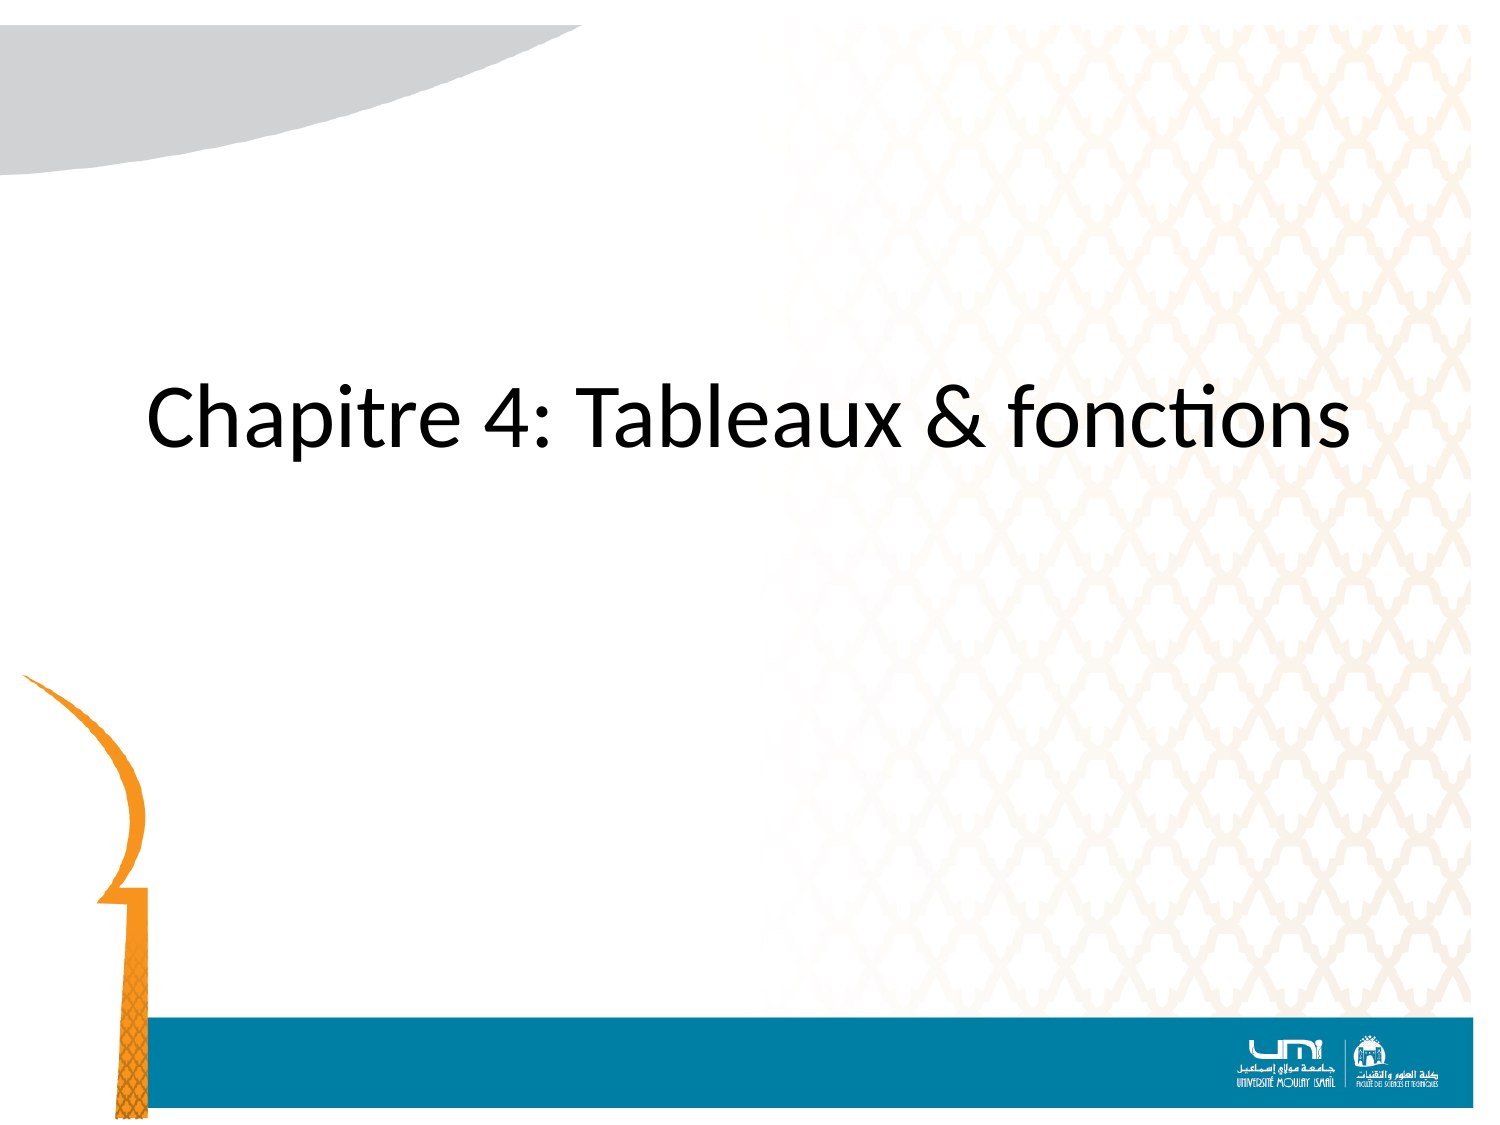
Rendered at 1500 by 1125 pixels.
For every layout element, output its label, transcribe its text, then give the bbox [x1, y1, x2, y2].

title Chapitre 4: Tableaux & fonctions [112, 290, 1388, 532]
picture [0, 0, 1500, 1125]
